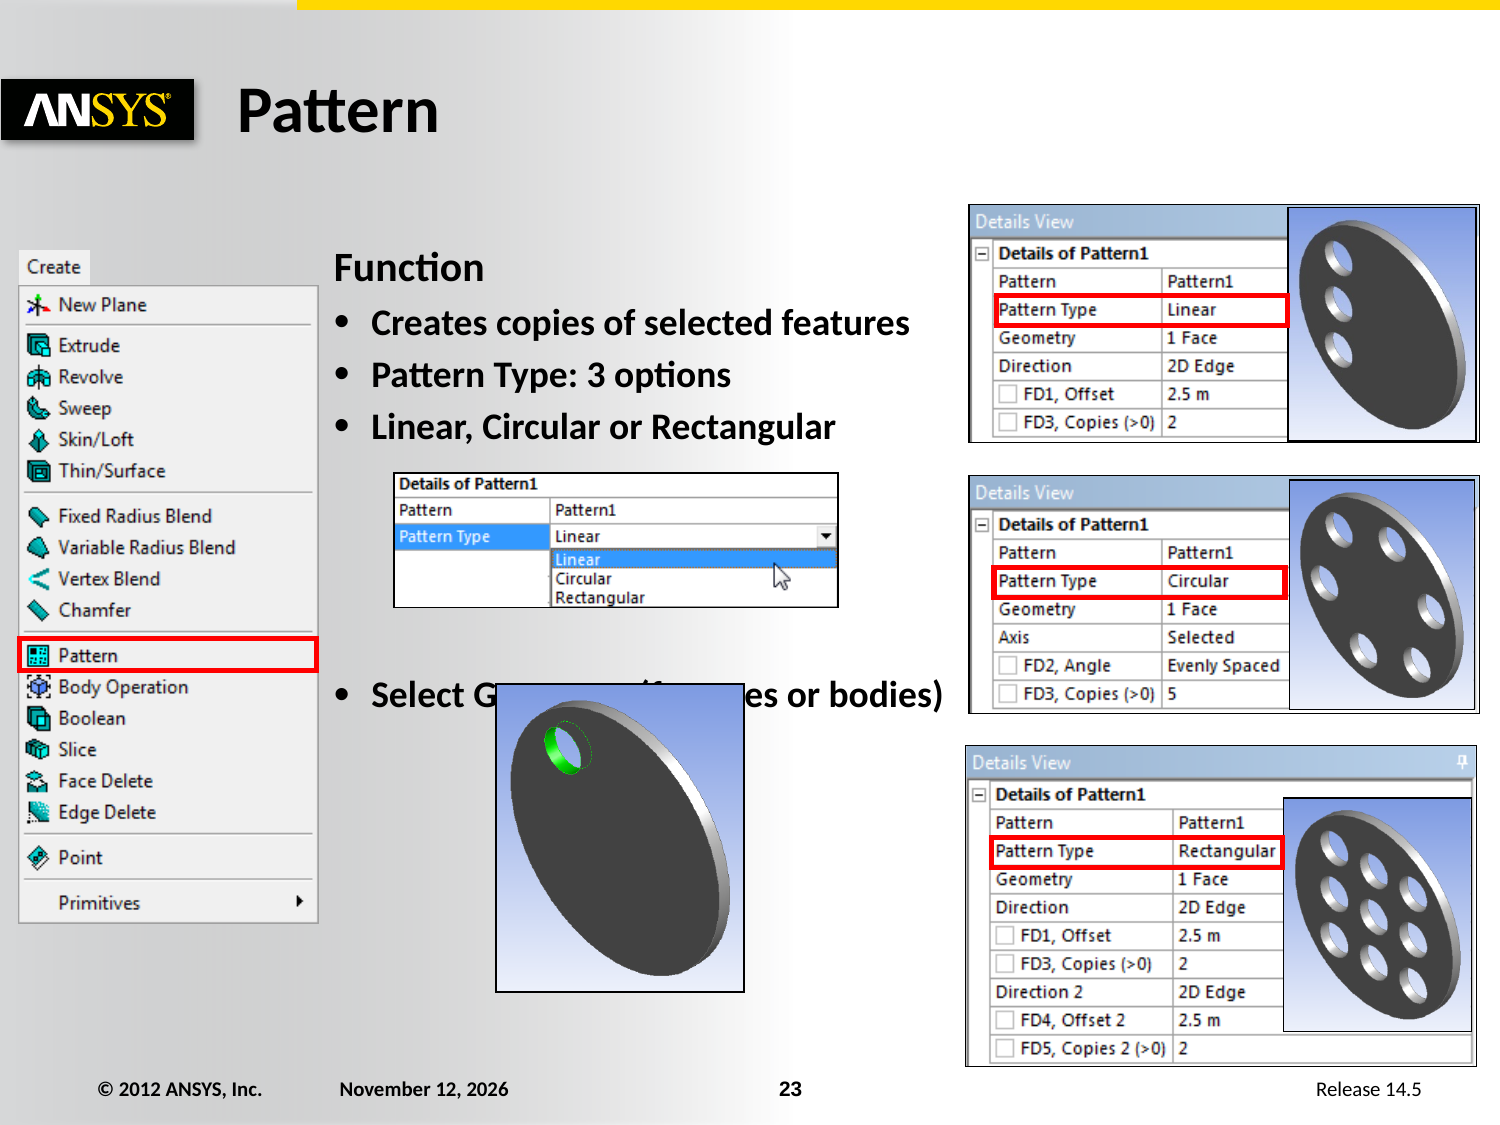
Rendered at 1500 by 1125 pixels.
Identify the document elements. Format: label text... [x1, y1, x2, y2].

picture [496, 684, 744, 992]
picture [18, 249, 319, 924]
list Function Creates copies of selected features Pattern Type: 3 options Linear, Circular or Rectangular Select Geometry (features or bodies) Specify Direction, Axis, Offset, Copies [333, 243, 1043, 857]
text_box [0, 68, 1138, 141]
picture [394, 473, 838, 607]
title Pattern [237, 74, 1407, 176]
picture [966, 746, 1476, 1066]
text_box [969, 204, 1479, 442]
picture [969, 476, 1479, 714]
